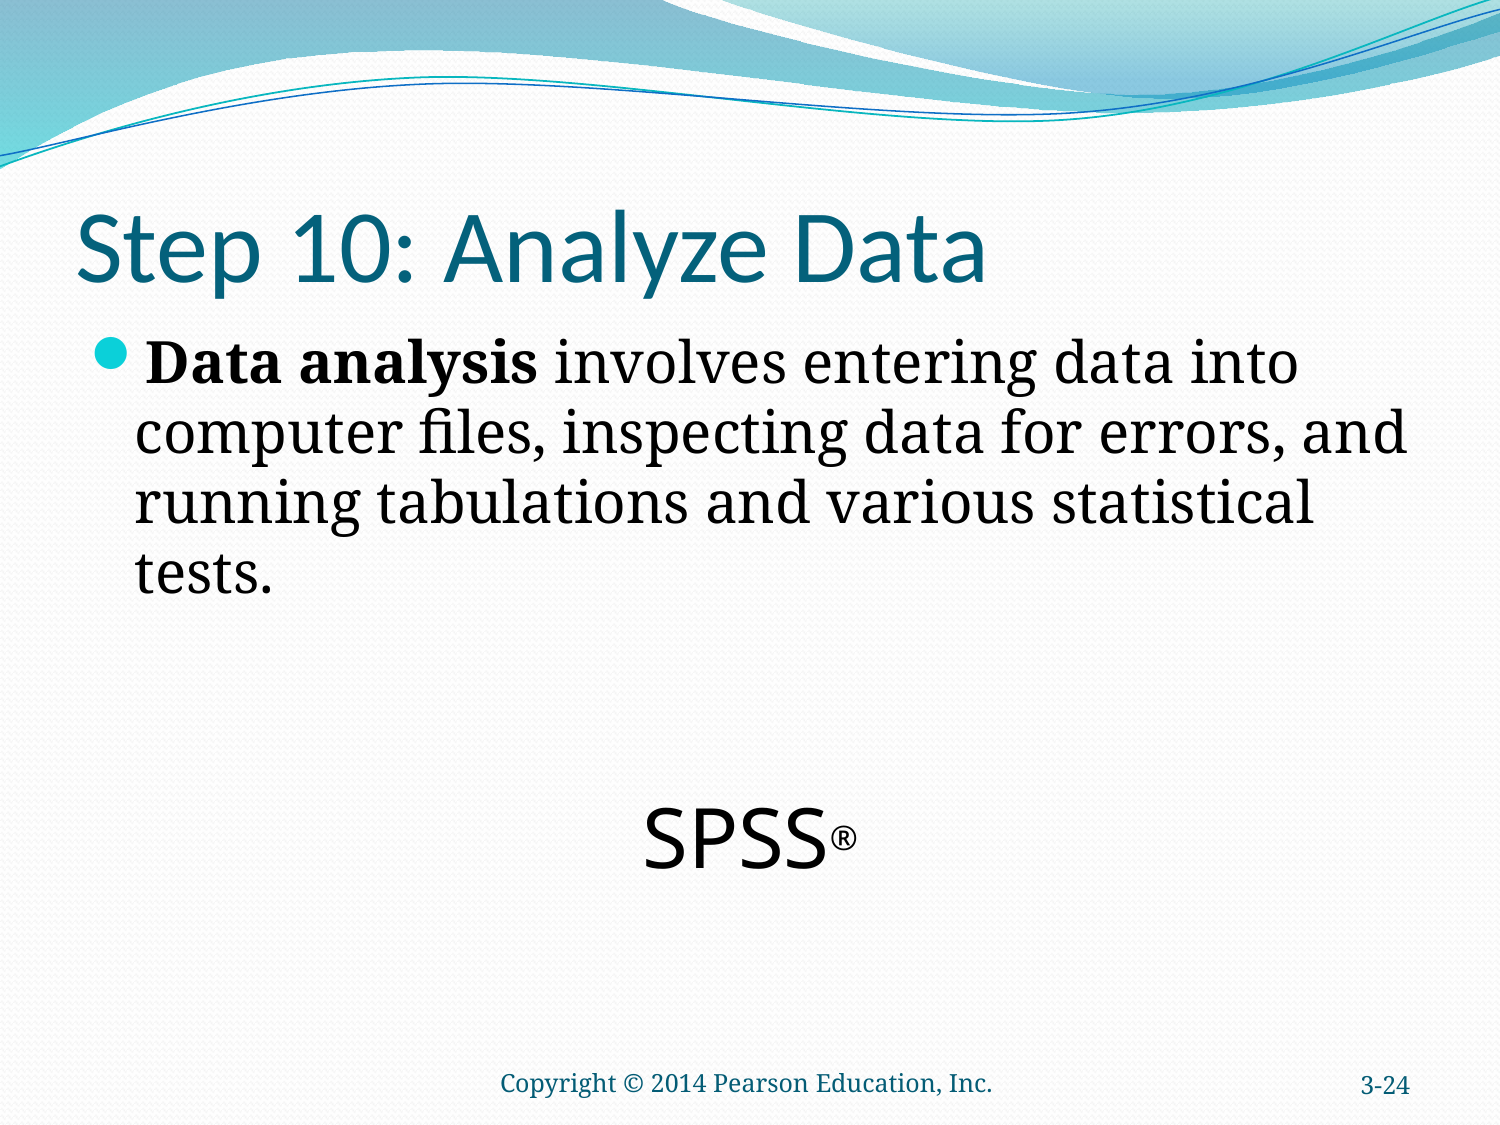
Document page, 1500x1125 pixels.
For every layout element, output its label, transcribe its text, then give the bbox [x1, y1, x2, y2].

title Step 10: Analyze Data [74, 115, 1426, 304]
list Data analysis involves entering data into computer files, inspecting data for errors, and running tabulations and various statistical tests. SPSS® [74, 317, 1426, 1038]
